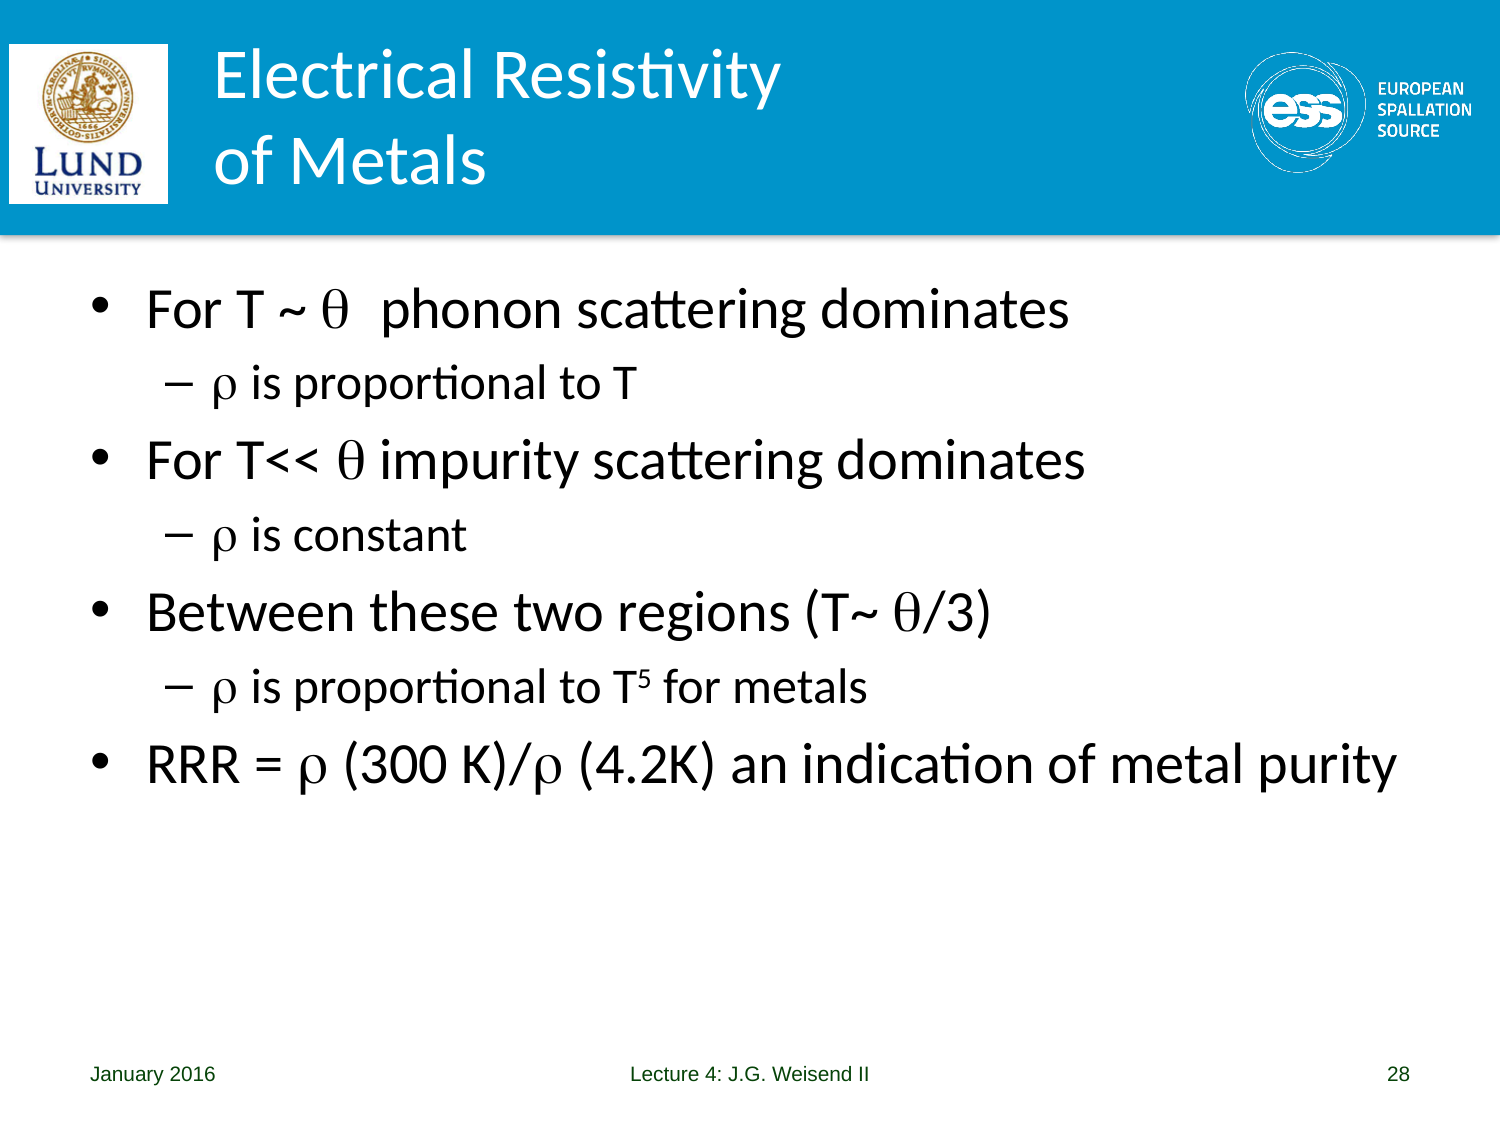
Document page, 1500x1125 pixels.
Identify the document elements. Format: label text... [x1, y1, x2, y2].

picture [1398, 109, 1406, 115]
picture [1418, 104, 1423, 115]
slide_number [75, 1042, 425, 1103]
picture [1379, 83, 1385, 94]
picture [1400, 83, 1407, 94]
footer Lecture 4: J.G. Weisend II [512, 1042, 988, 1103]
picture [1432, 125, 1438, 136]
list For T ~ q phonon scattering dominates r is proportional to T For T<< q impurity scattering dominates r is constant Between these two regions (T~ q/3) r is proportional to T5 for metals RRR = r (300 K)/r (4.2K) an indication of metal purity [75, 262, 1425, 1005]
title Electrical Resistivity of Metals [198, 19, 1370, 207]
slide_number 28 [1074, 1042, 1425, 1103]
picture [1423, 83, 1430, 94]
picture [10, 45, 167, 203]
picture [1454, 83, 1458, 94]
picture [1436, 104, 1444, 115]
picture [1422, 125, 1428, 134]
picture [1389, 104, 1393, 115]
picture [1409, 104, 1415, 115]
picture [1443, 86, 1450, 93]
